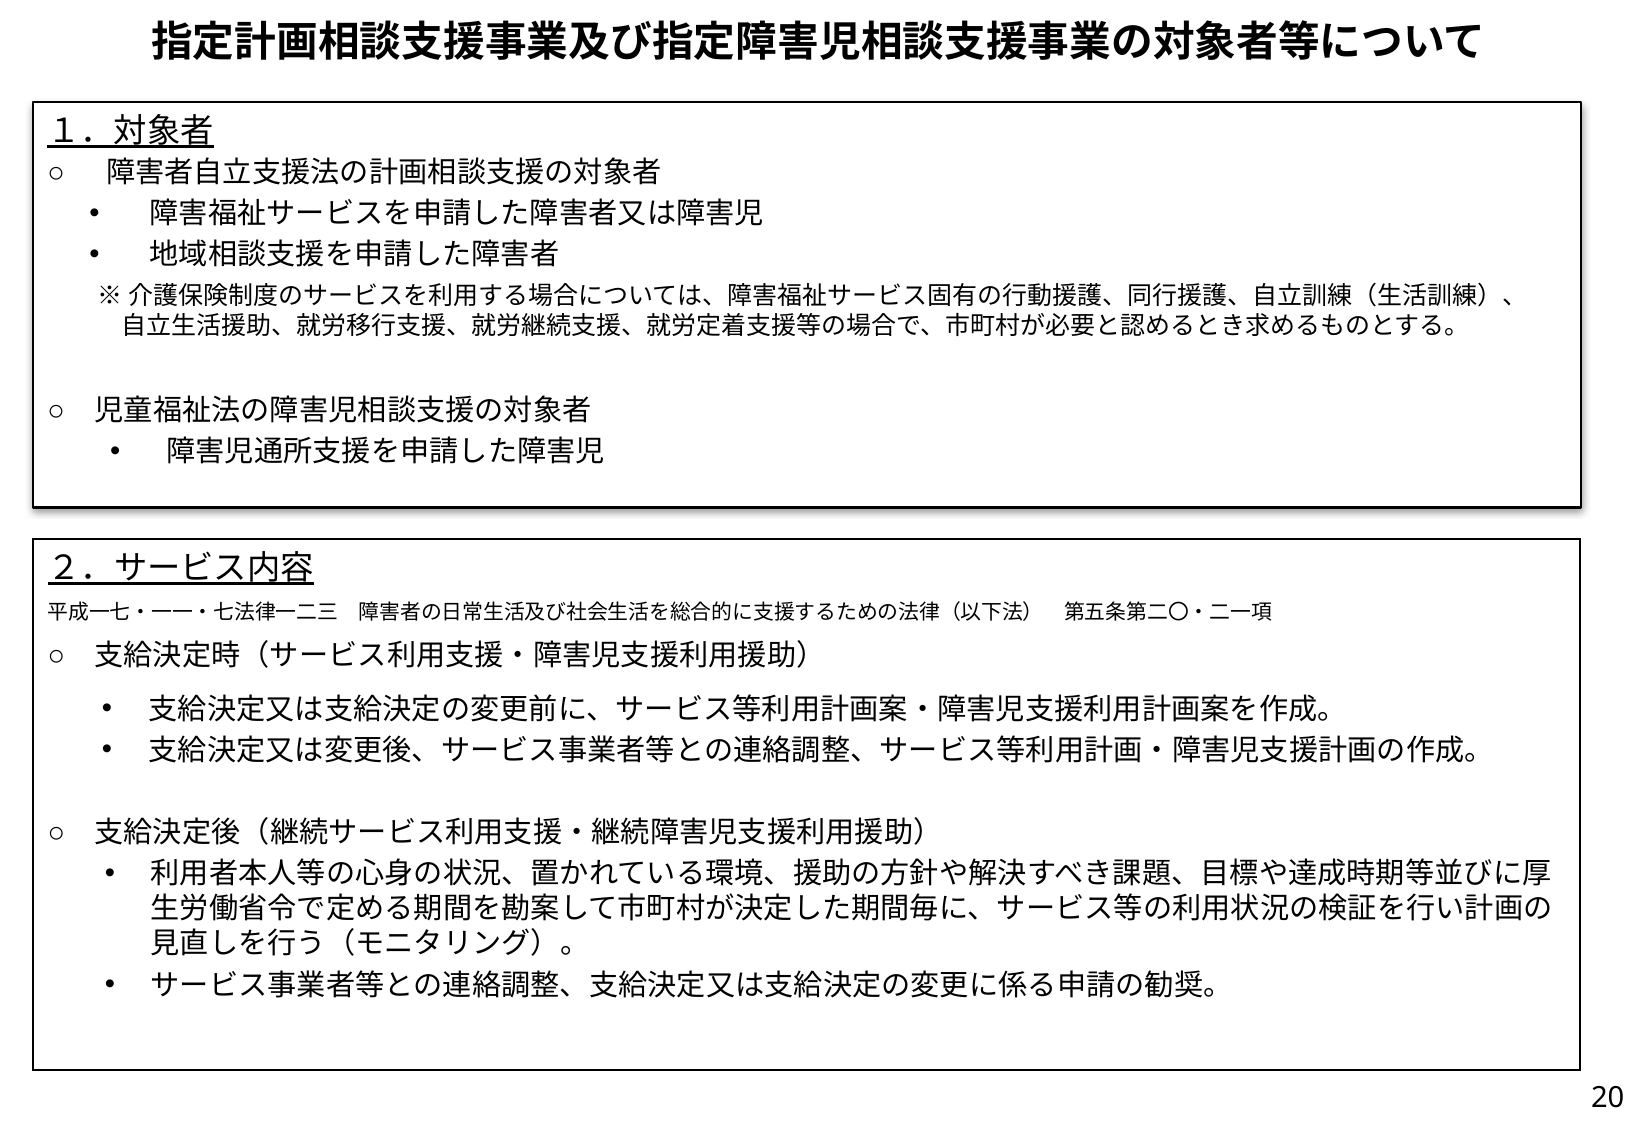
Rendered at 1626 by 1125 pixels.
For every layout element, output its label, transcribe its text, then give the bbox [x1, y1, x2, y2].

text_box 指定計画相談支援事業及び指定障害児相談支援事業の対象者等について [32, 7, 1604, 76]
text_box ２．サービス内容 平成一七・一一・七法律一二三 障害者の日常生活及び社会生活を総合的に支援するための法律（以下法） 第五条第二〇・二一項 支給決定時（サービス利用支援・障害児支援利用援助） 支給決定又は支給決定の変更前に、サービス等利用計画案・障害児支援利用計画案を作成。 支給決定又は変更後、サービス事業者等との連絡調整、サービス等利用計画・障害児支援計画の作成。 支給決定後（継続サービス利用支援・継続障害児支援利用援助） 利用者本人等の心身の状況、置かれている環境、援助の方針や解決すべき課題、目標や達成時期等並びに厚生労働省令で定める期間を勘案して市町村が決定した期間毎に、サービス等の利用状況の検証を行い計画の見直しを行う（モニタリング）。 サービス事業者等との連絡調整、支給決定又は支給決定の変更に係る申請の勧奨。 [32, 538, 1581, 1071]
text_box １．対象者 障害者自立支援法の計画相談支援の対象者 障害福祉サービスを申請した障害者又は障害児 地域相談支援を申請した障害者 ※介護保険制度のサービスを利用する場合については、障害福祉サービス固有の行動援護、同行援護、自立訓練（生活訓練）、 自立生活援助、就労移行支援、就労継続支援、就労定着支援等の場合で、市町村が必要と認めるとき求めるものとする。 児童福祉法の障害児相談支援の対象者 障害児通所支援を申請した障害児 [32, 101, 1582, 508]
slide_number 20 [1260, 1070, 1625, 1125]
